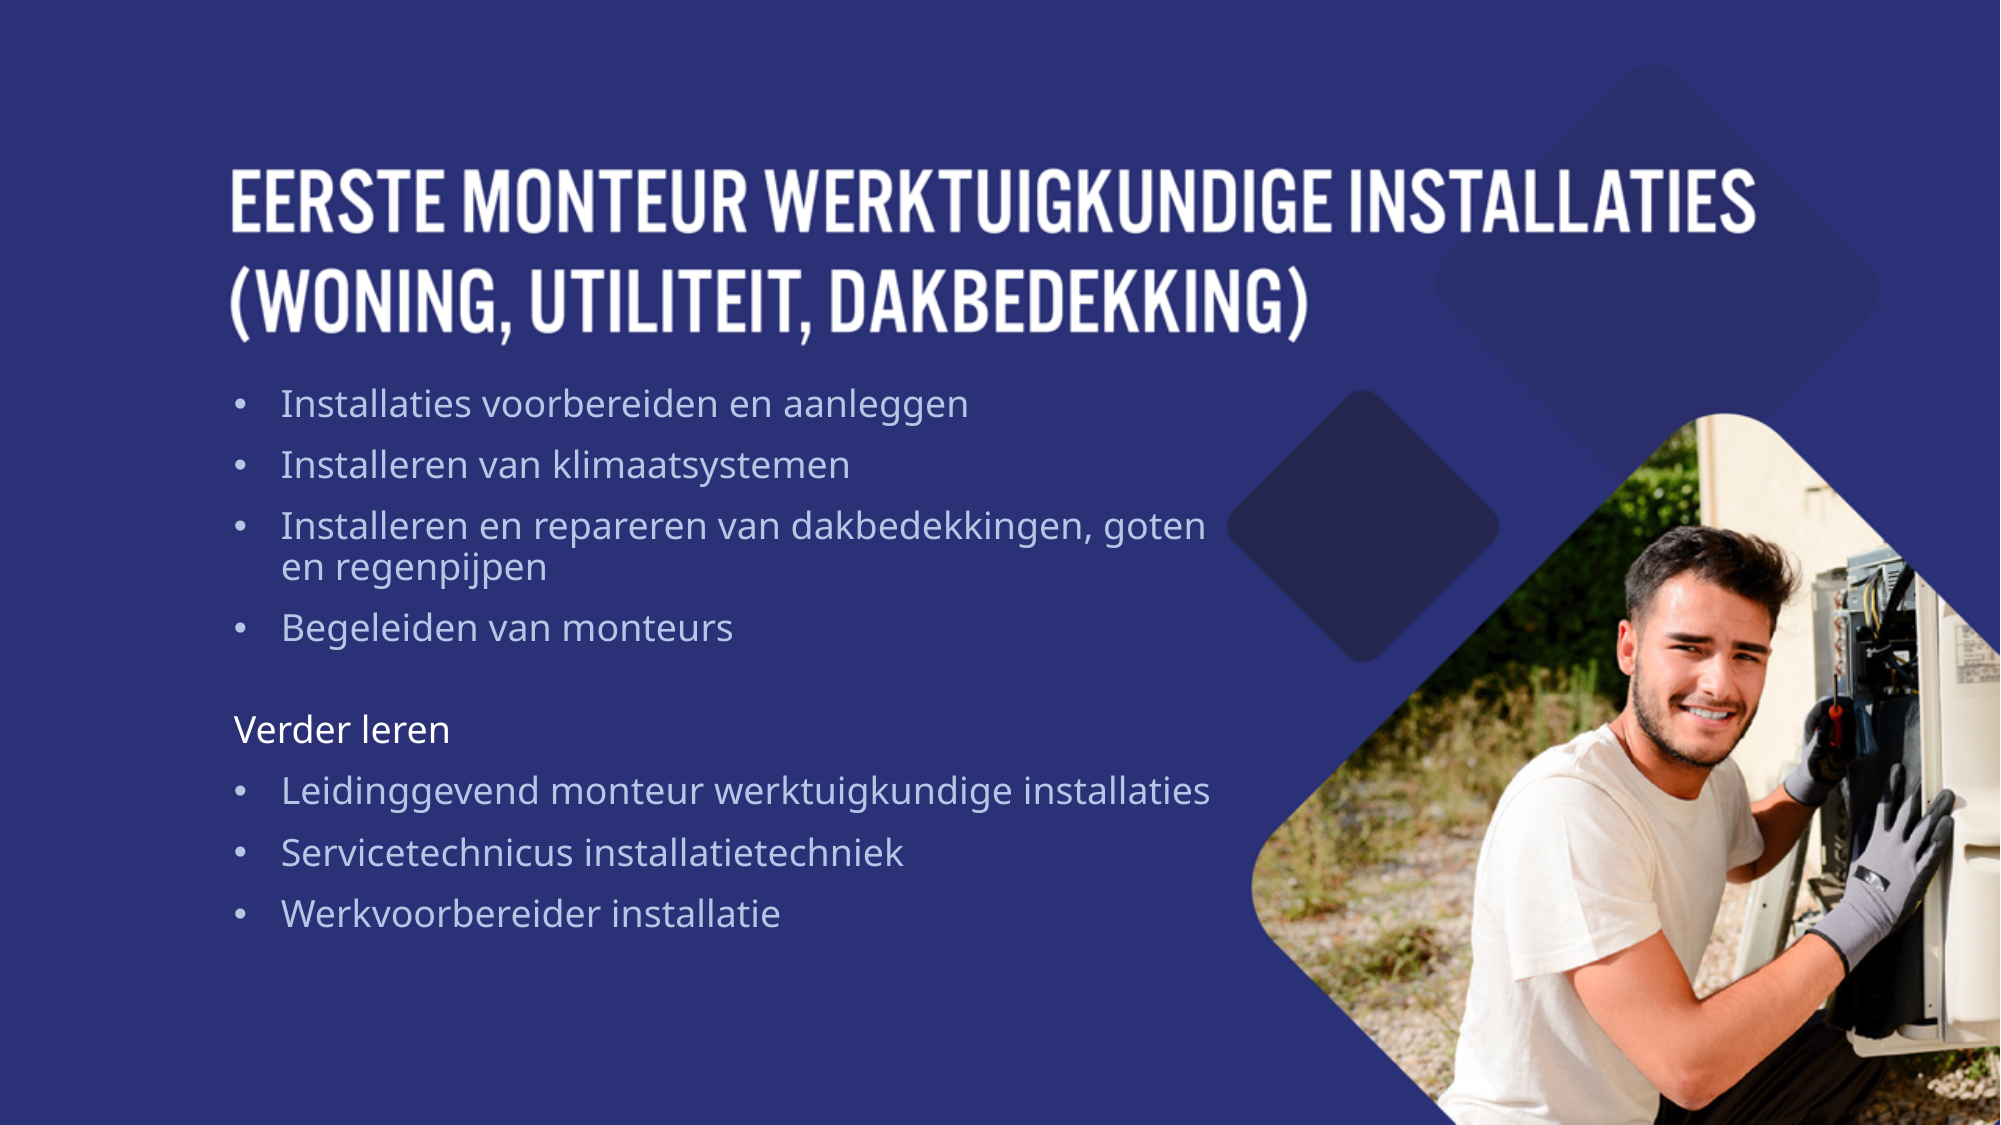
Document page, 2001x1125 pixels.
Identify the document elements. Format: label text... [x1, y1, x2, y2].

text_box Installaties voorbereiden en aanleggen Installeren van klimaatsystemen Installeren en repareren van dakbedekkingen, goten en regenpijpen Begeleiden van monteurs Verder leren Leidinggevend monteur werktuigkundige installaties Servicetechnicus installatietechniek Werkvoorbereider installatie [219, 377, 1236, 940]
picture [0, 0, 2000, 1125]
